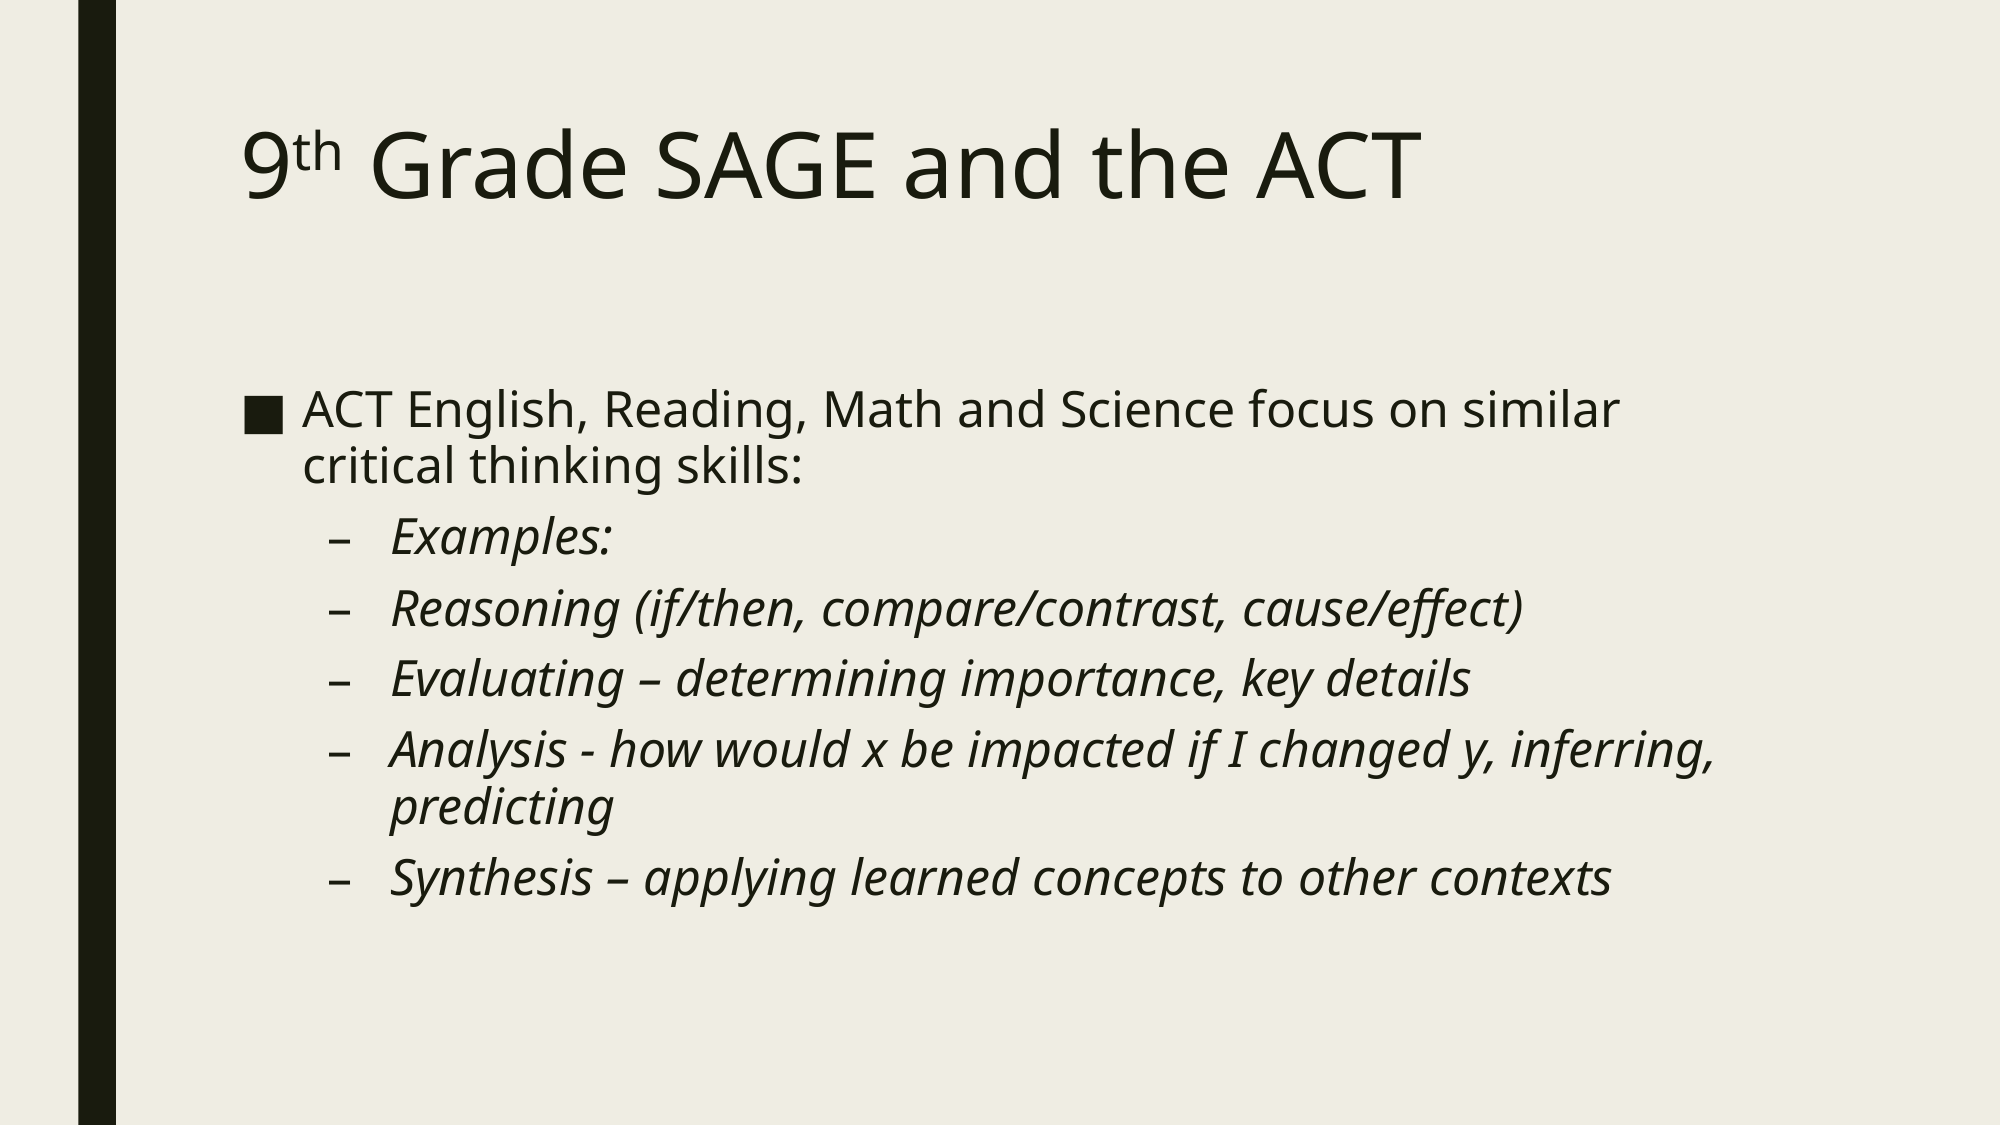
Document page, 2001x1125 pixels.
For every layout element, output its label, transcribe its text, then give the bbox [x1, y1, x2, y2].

list ACT English, Reading, Math and Science focus on similar critical thinking skills: Examples: Reasoning (if/then, compare/contrast, cause/effect) Evaluating – determining importance, key details Analysis - how would x be impacted if I changed y, inferring, predicting Synthesis – applying learned concepts to other contexts [225, 375, 1800, 963]
title 9th Grade SAGE and the ACT [225, 112, 1800, 357]
